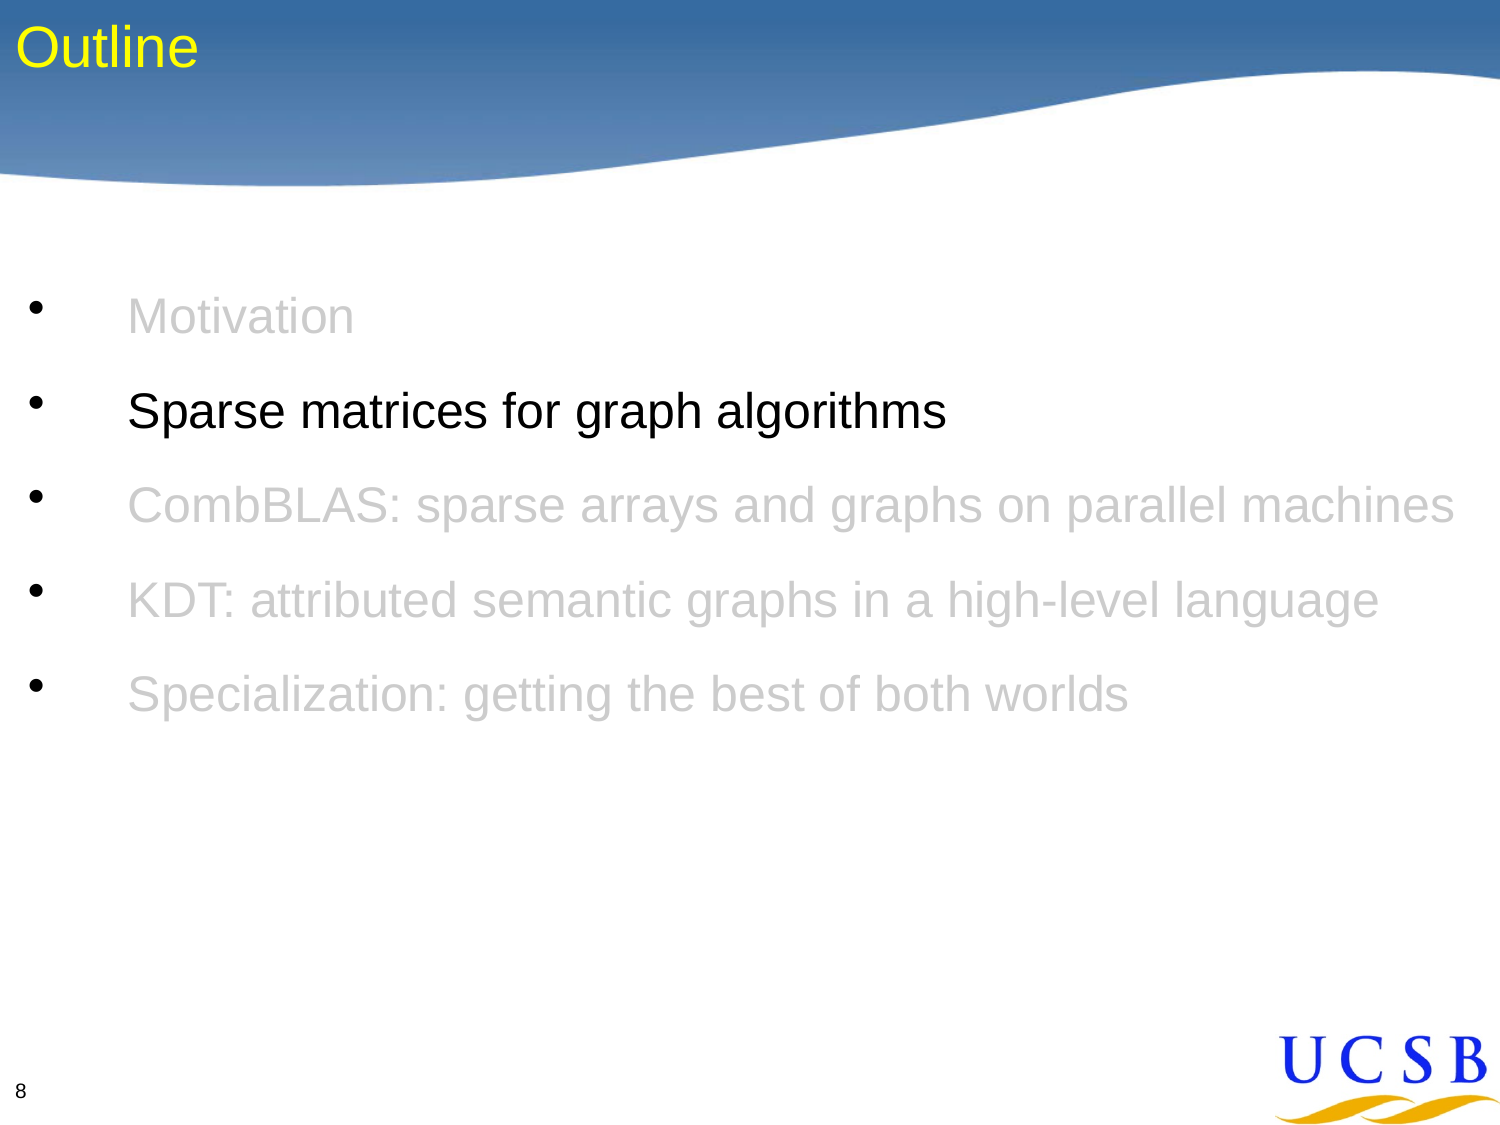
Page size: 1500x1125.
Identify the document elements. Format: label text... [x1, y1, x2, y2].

list Motivation Sparse matrices for graph algorithms CombBLAS: sparse arrays and graphs on parallel machines KDT: attributed semantic graphs in a high-level language Specialization: getting the best of both worlds [12, 264, 1478, 1035]
picture [0, 0, 1500, 213]
picture [1275, 1034, 1500, 1125]
title Outline [0, 0, 1463, 89]
